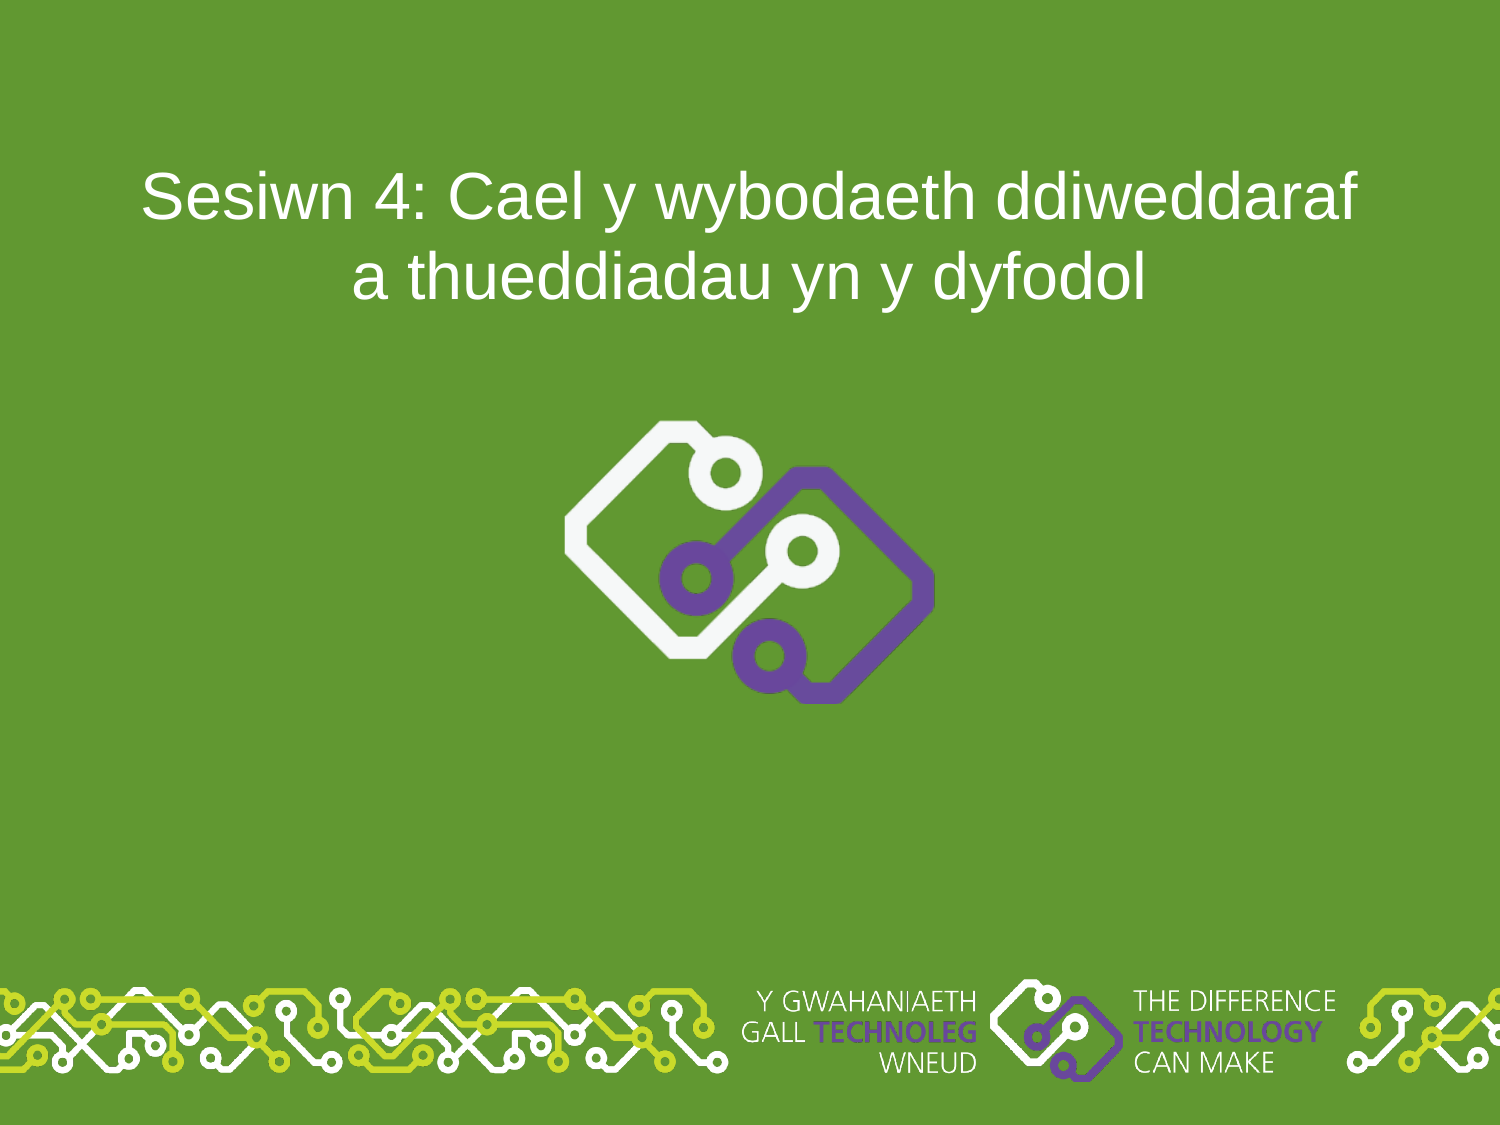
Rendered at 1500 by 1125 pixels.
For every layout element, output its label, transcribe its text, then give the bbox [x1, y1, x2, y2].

title Sesiwn 4: Cael y wybodaeth ddiweddaraf a thueddiadau yn y dyfodol [112, 149, 1388, 317]
